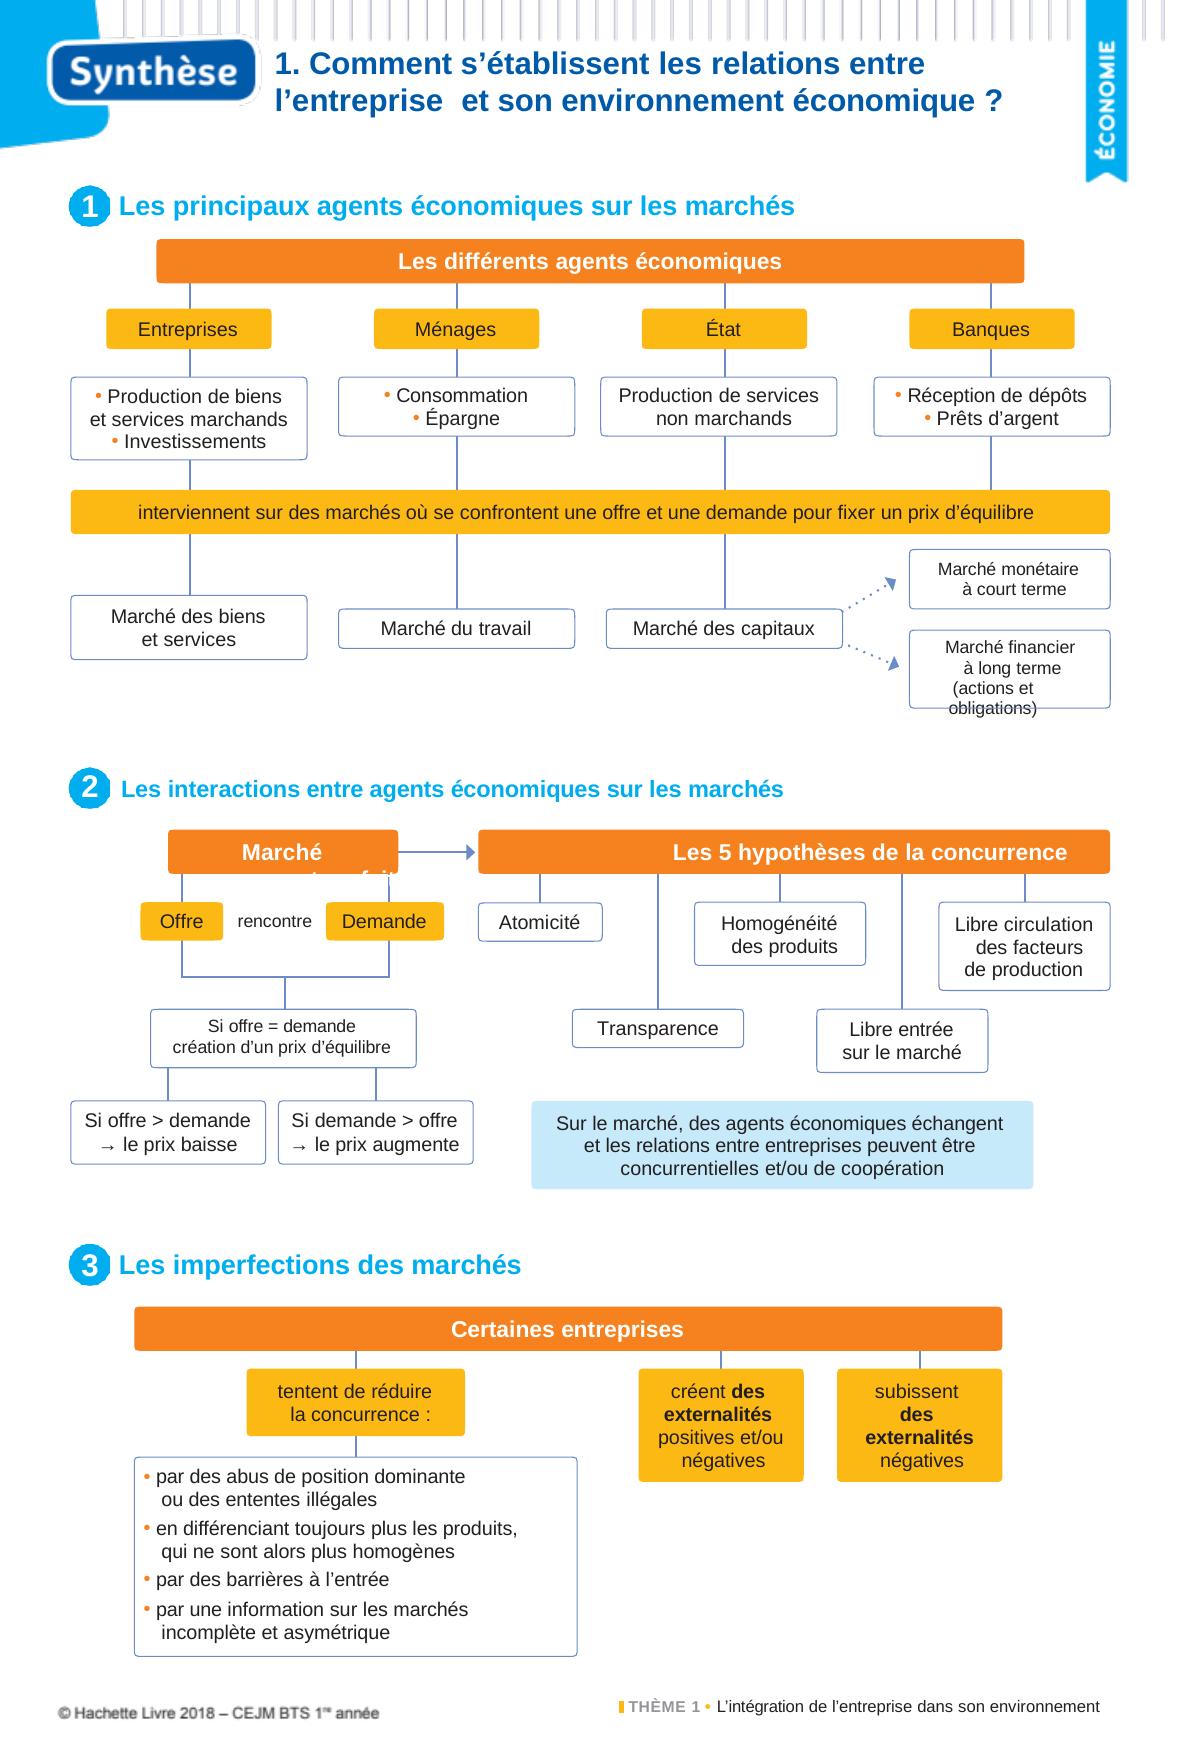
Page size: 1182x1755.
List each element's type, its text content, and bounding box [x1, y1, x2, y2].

text_box [478, 902, 603, 942]
text_box [638, 1368, 804, 1482]
text_box [70, 1100, 266, 1165]
text_box [531, 1100, 1034, 1190]
text_box [70, 595, 308, 660]
text_box [325, 902, 445, 941]
text_box [909, 549, 1111, 609]
text_box [150, 1009, 417, 1068]
text_box [70, 489, 1111, 535]
text_box Ménages [412, 314, 499, 340]
text_box [140, 902, 224, 941]
text_box subissent des externalités négatives [861, 1376, 976, 1472]
text_box Entreprises [135, 314, 241, 340]
text_box [694, 902, 866, 966]
text_box [68, 1244, 111, 1286]
text_box Sur le marché, des agents économiques échangent et les relations entre entreprises peuvent être concurrentielles et/ou de coopération [553, 1107, 1010, 1180]
text_box créent des externalités positives et/ou négatives [654, 1376, 786, 1472]
text_box [909, 308, 1075, 350]
text_box [938, 902, 1111, 991]
text_box État [703, 314, 744, 340]
text_box Certaines entreprises [448, 1312, 688, 1342]
text_box [134, 1306, 1003, 1351]
text_box 2 Les interactions entre agents économiques sur les marchés Marché Les 5 hypothèses de la concurrence pure et parfaite [79, 770, 1080, 893]
text_box [68, 767, 111, 809]
text_box [156, 239, 1025, 284]
text_box rencontre [235, 907, 315, 931]
text_box [246, 1368, 466, 1437]
text_box [106, 308, 272, 350]
text_box tentent de réduire la concurrence : [275, 1376, 436, 1426]
text_box [606, 608, 843, 649]
text_box Banques [950, 314, 1033, 340]
text_box interviennent sur des marchés où se confrontent une offre et une demande pour fixer un prix d’équilibre Marché monétaire à court terme [136, 497, 1110, 600]
text_box [134, 1457, 578, 1657]
text_box Marché financier à long terme (actions et obligations) [909, 706, 1110, 719]
text_box Les principaux agents économiques sur les marchés [116, 186, 803, 222]
text_box [619, 1701, 624, 1713]
text_box [70, 377, 308, 460]
text_box [278, 1100, 474, 1165]
text_box [816, 1009, 988, 1073]
text_box Offre [157, 906, 206, 933]
text_box Les imperfections des marchés [116, 1245, 527, 1280]
text_box [874, 377, 1111, 437]
text_box [837, 1368, 1003, 1482]
text_box [1080, 829, 1111, 874]
text_box Les différents agents économiques [395, 244, 785, 275]
text_box [909, 630, 1111, 709]
text_box Demande [339, 906, 430, 933]
text_box [373, 308, 540, 350]
text_box [887, 655, 900, 671]
text_box [572, 1009, 744, 1048]
text_box [338, 608, 575, 649]
text_box [68, 185, 111, 227]
footer THÈME 1 • L’intégration de l’entreprise dans son environnement [626, 1695, 1113, 1755]
text_box [641, 308, 808, 350]
text_box 3 [79, 1242, 100, 1283]
text_box [600, 377, 837, 437]
text_box [338, 377, 575, 437]
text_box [389, 843, 476, 861]
text_box 1. Comment s’établissent les relations entre l’entreprise et son environnement économique ? [272, 40, 1072, 118]
text_box 1 [79, 184, 100, 224]
